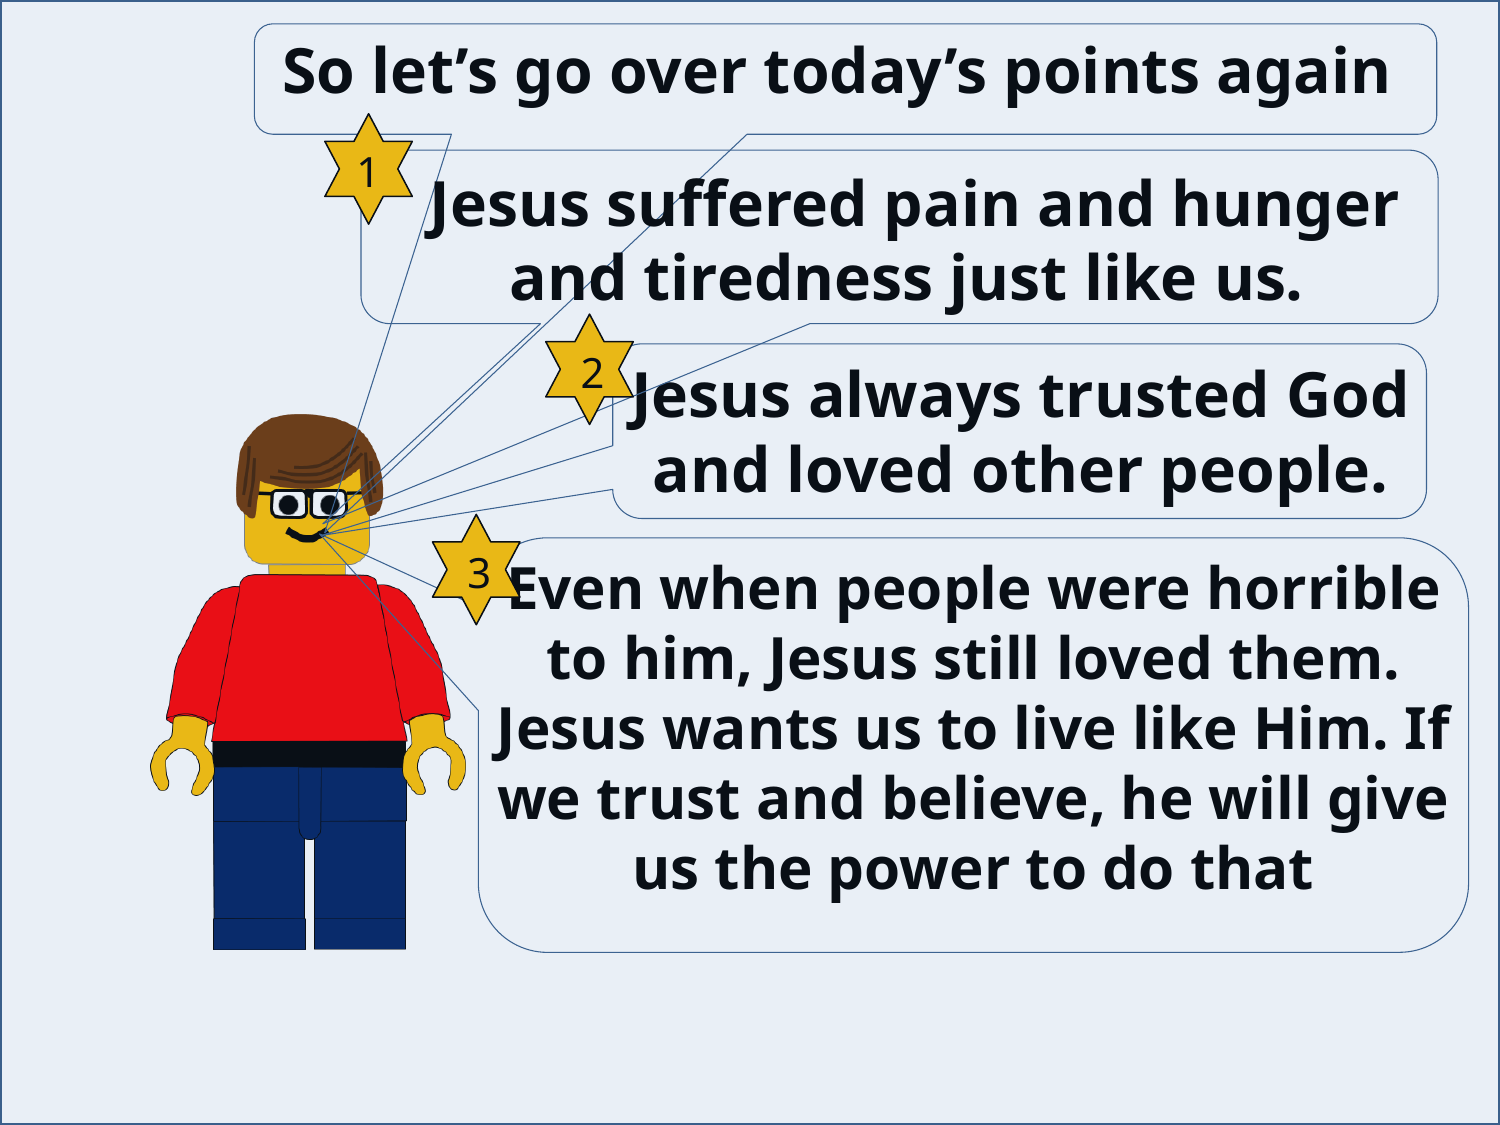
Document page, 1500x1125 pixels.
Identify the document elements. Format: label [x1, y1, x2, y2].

picture [149, 414, 466, 951]
text_box [478, 537, 1469, 953]
text_box [237, 23, 1437, 135]
text_box [324, 113, 413, 225]
text_box [612, 343, 1428, 519]
text_box [432, 514, 521, 625]
text_box [545, 313, 634, 425]
text_box [360, 149, 1462, 324]
text_box [0, 0, 1500, 1125]
